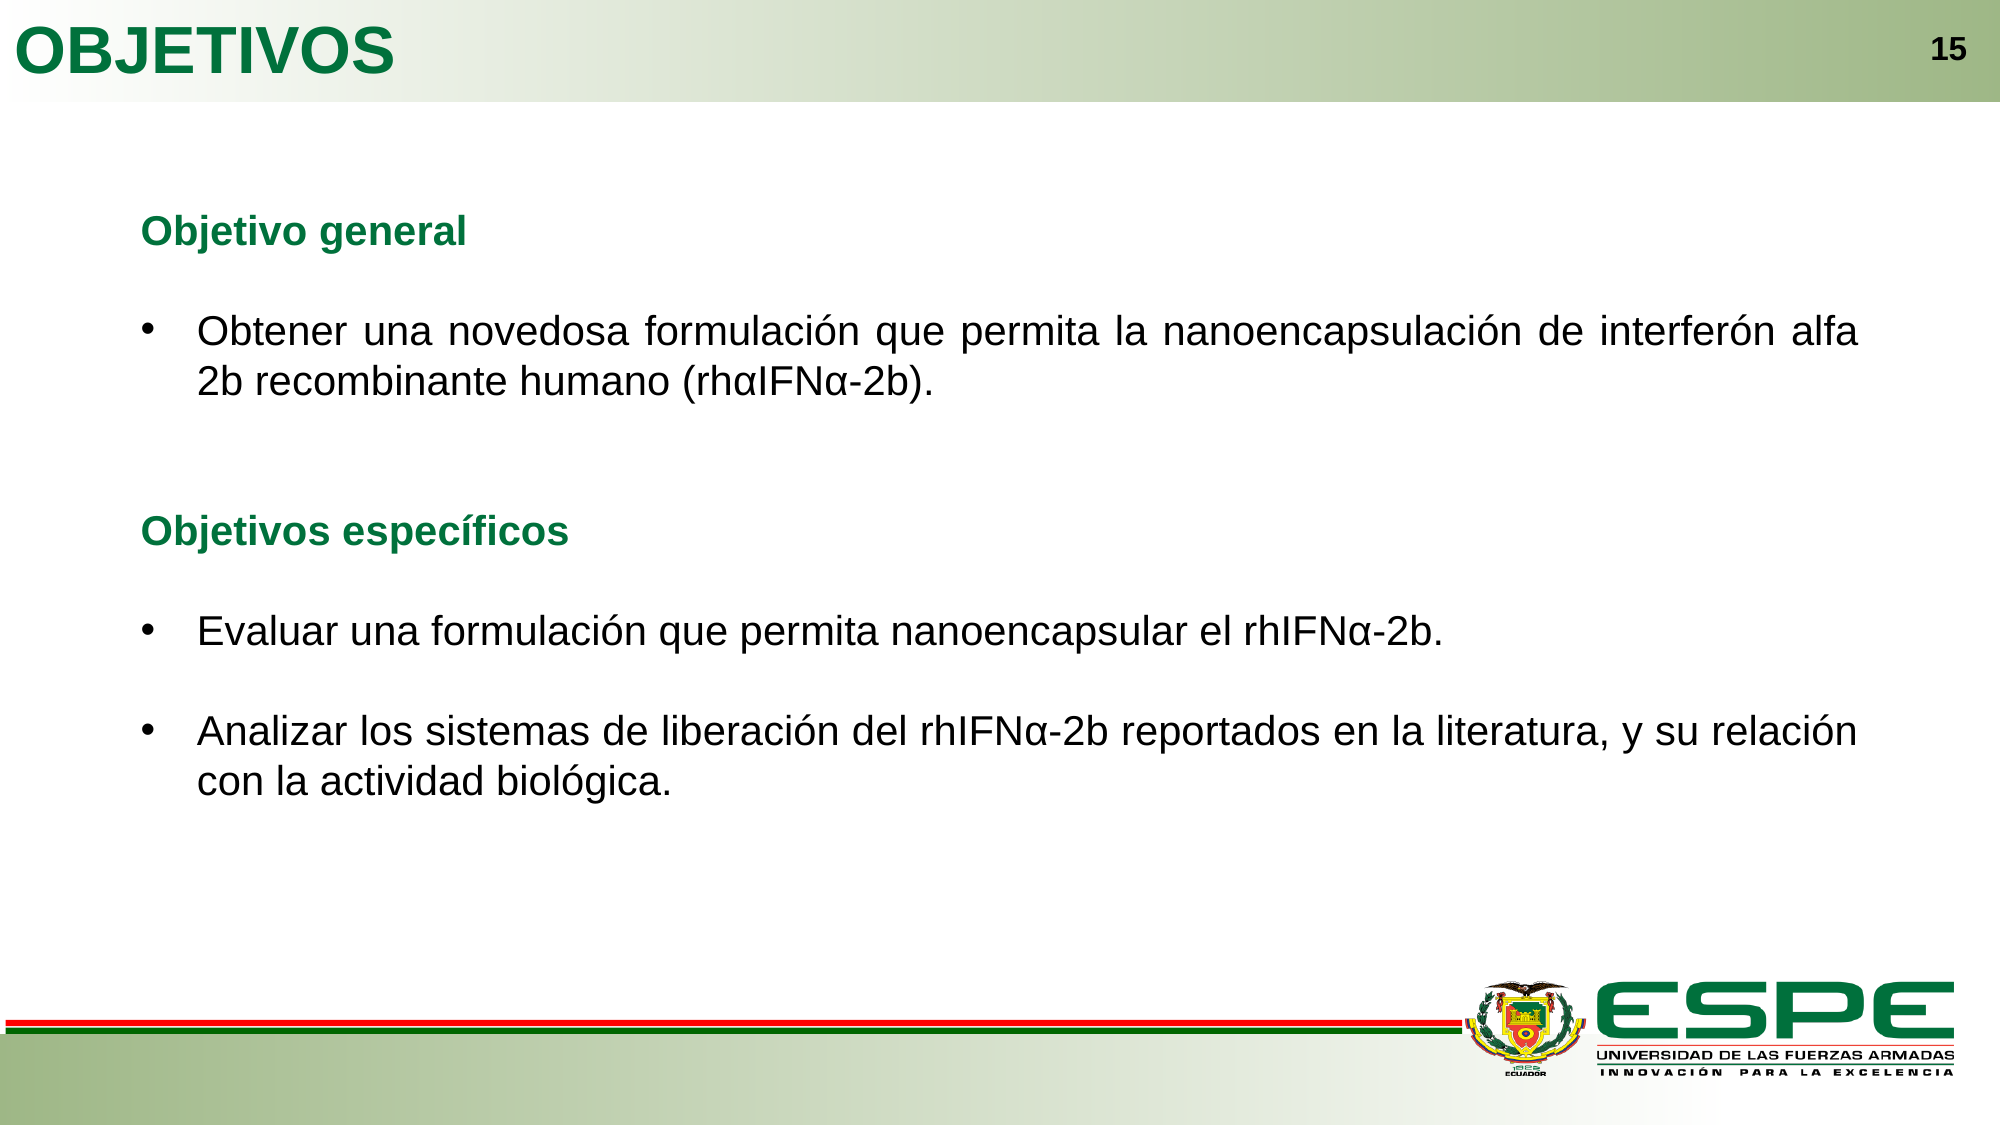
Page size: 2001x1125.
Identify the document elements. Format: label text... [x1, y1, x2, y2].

text_box 15 [1909, 20, 1983, 75]
text_box Objetivo general Obtener una novedosa formulación que permita la nanoencapsulación de interferón alfa 2b recombinante humano (rhαIFNα-2b). Objetivos específicos Evaluar una formulación que permita nanoencapsular el rhIFNα-2b. Analizar los sistemas de liberación del rhIFNα-2b reportados en la literatura, y su relación con la actividad biológica. [125, 196, 1875, 812]
text_box OBJETIVOS [0, 0, 567, 95]
picture [1465, 981, 1954, 1076]
